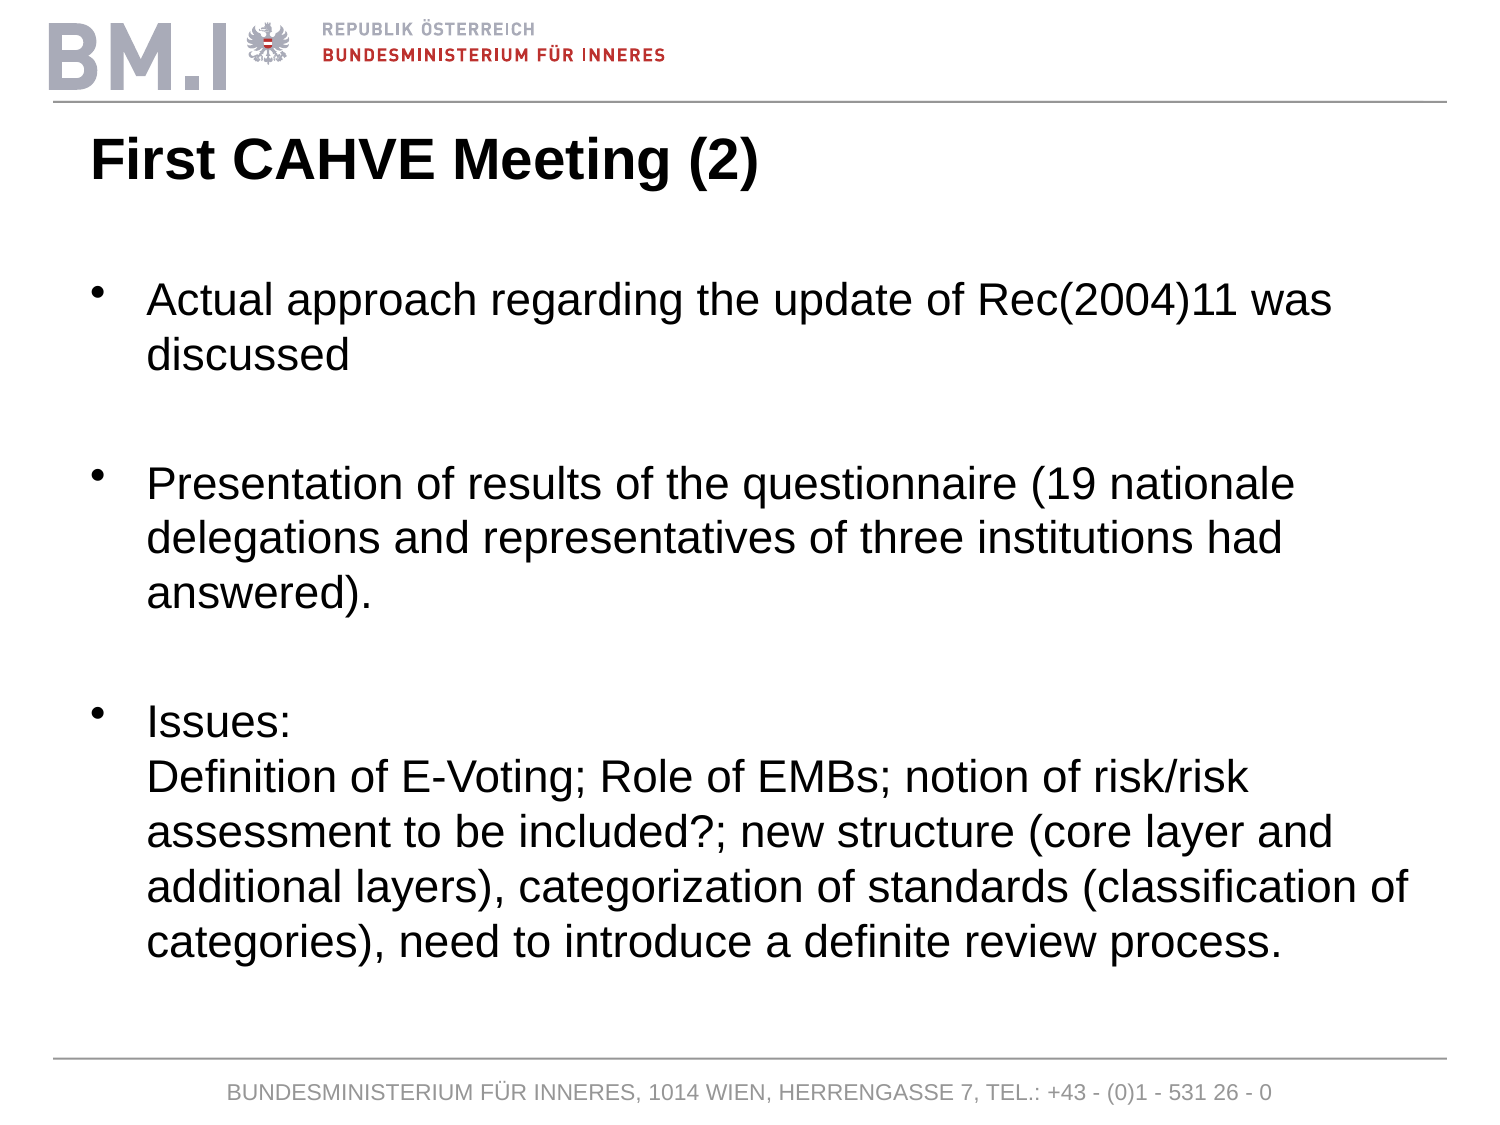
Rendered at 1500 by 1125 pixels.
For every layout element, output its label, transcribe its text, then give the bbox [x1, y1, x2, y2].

title First CAHVE Meeting (2) [75, 113, 1425, 233]
list Actual approach regarding the update of Rec(2004)11 was discussed Presentation of results of the questionnaire (19 nationale delegations and representatives of three institutions had answered). Issues: Definition of E-Voting; Role of EMBs; notion of risk/risk assessment to be included?; new structure (core layer and additional layers), categorization of standards (classification of categories), need to introduce a definite review process. [75, 262, 1425, 1005]
